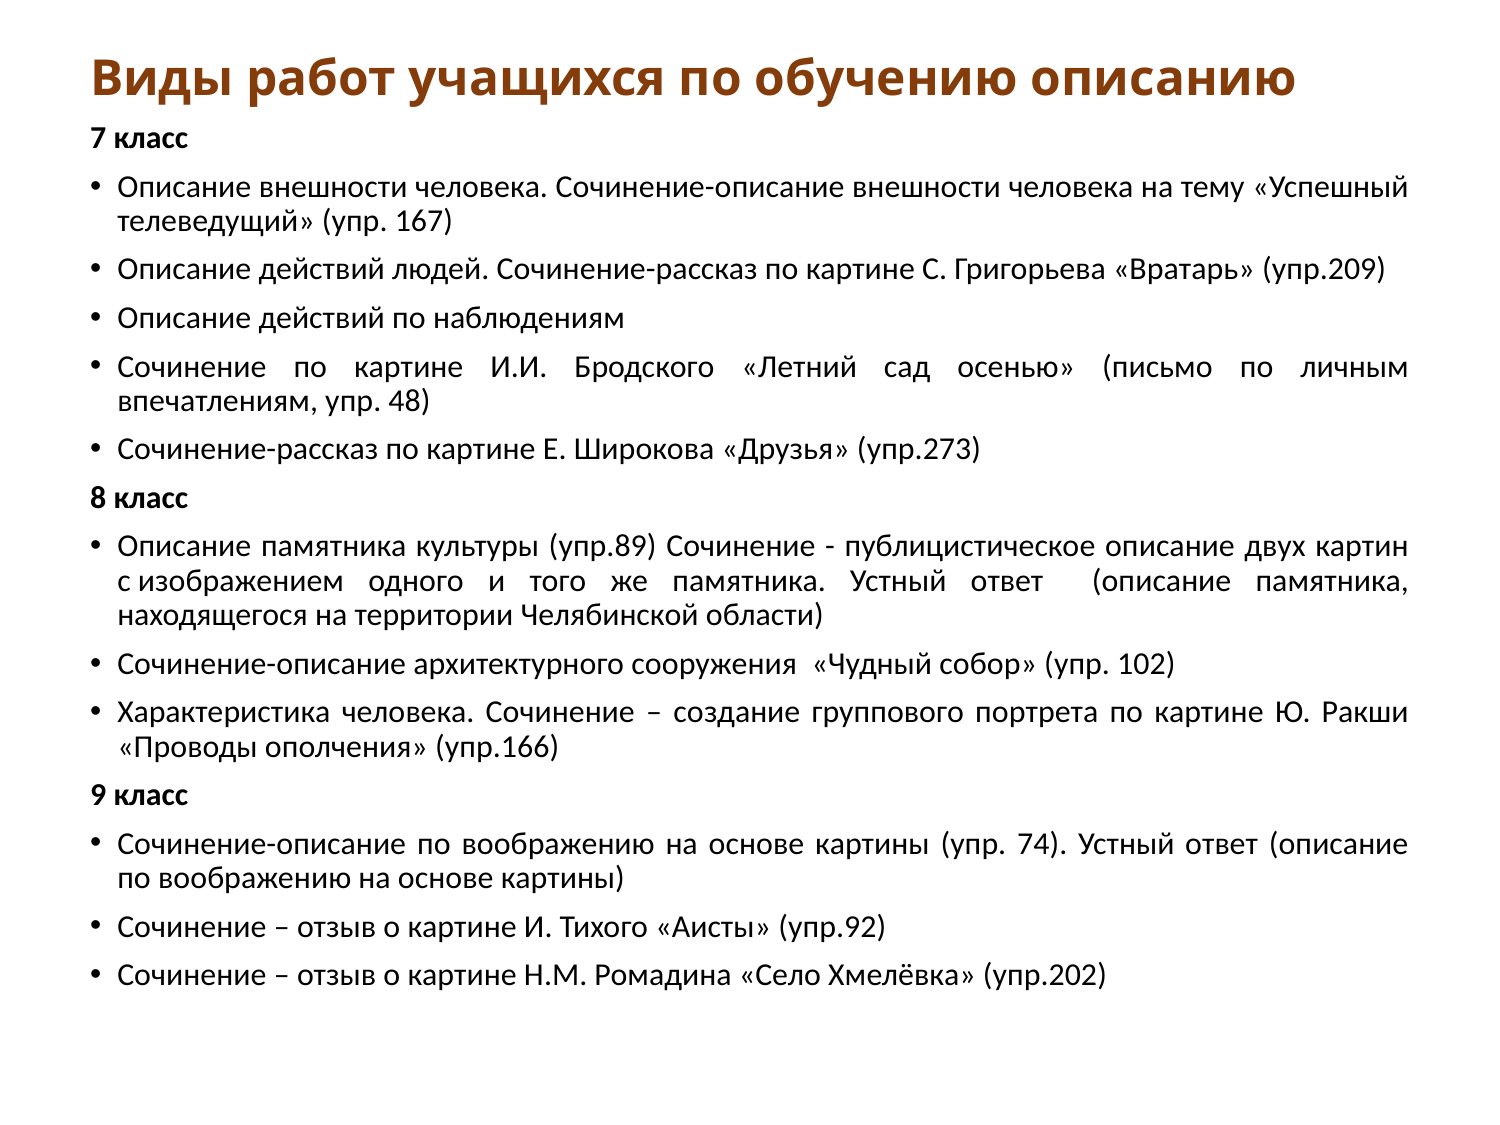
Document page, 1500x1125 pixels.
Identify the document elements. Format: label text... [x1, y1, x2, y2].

list 7 класс Описание внешности человека. Сочинение-описание внешности человека на тему «Успешный телеведущий» (упр. 167) Описание действий людей. Сочинение-рассказ по картине С. Григорьева «Вратарь» (упр.209) Описание действий по наблюдениям Сочинение по картине И.И. Бродского «Летний сад осенью» (письмо по личным впечатлениям, упр. 48) Сочинение-рассказ по картине Е. Широкова «Друзья» (упр.273) 8 класс Описание памятника культуры (упр.89) Сочинение - публицистическое описание двух картин с изображением одного и того же памятника. Устный ответ (описание памятника, находящегося на территории Челябинской области) Сочинение-описание архитектурного сооружения «Чудный собор» (упр. 102) Характеристика человека. Сочинение – создание группового портрета по картине Ю. Ракши «Проводы ополчения» (упр.166) 9 класс Сочинение-описание по воображению на основе картины (упр. 74). Устный ответ (описание по воображению на основе картины) Сочинение – отзыв о картине И. Тихого «Аисты» (упр.92) Сочинение – отзыв о картине Н.М. Ромадина «Село Хмелёвка» (упр.202) [75, 113, 1425, 1005]
title Виды работ учащихся по обучению описанию [75, 45, 1425, 113]
